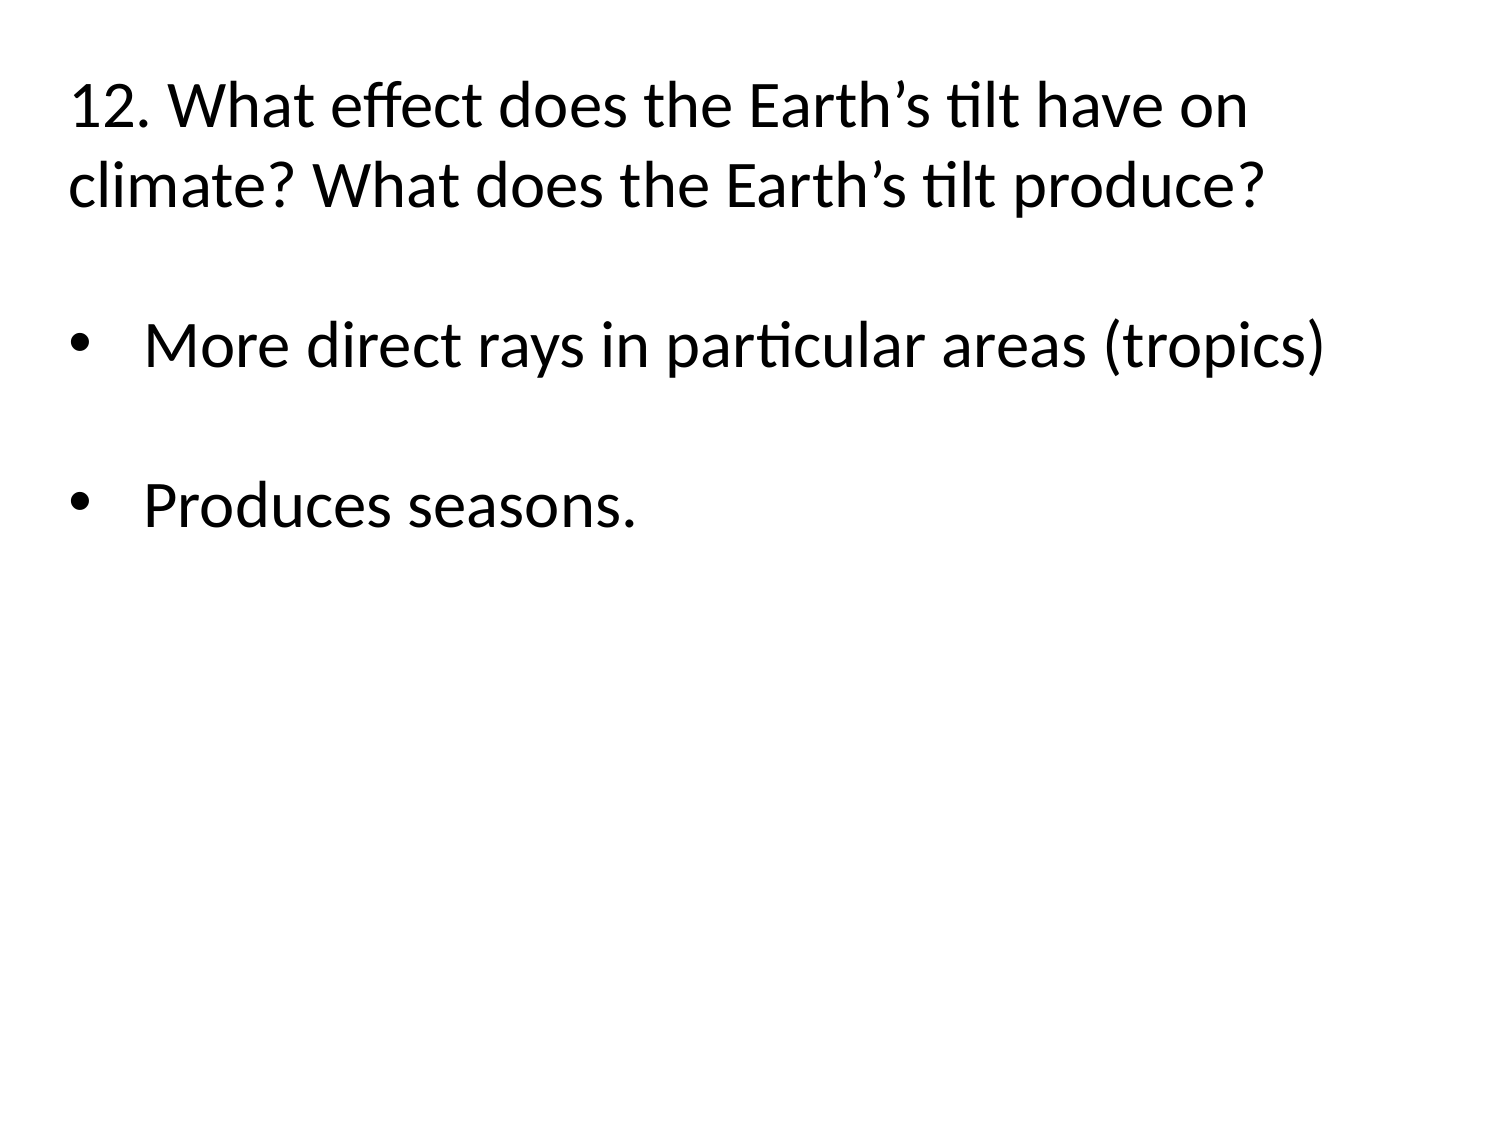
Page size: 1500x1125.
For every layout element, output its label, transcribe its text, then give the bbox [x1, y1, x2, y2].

text_box 12. What effect does the Earth’s tilt have on climate? What does the Earth’s tilt produce? More direct rays in particular areas (tropics) Produces seasons. [53, 53, 1459, 549]
